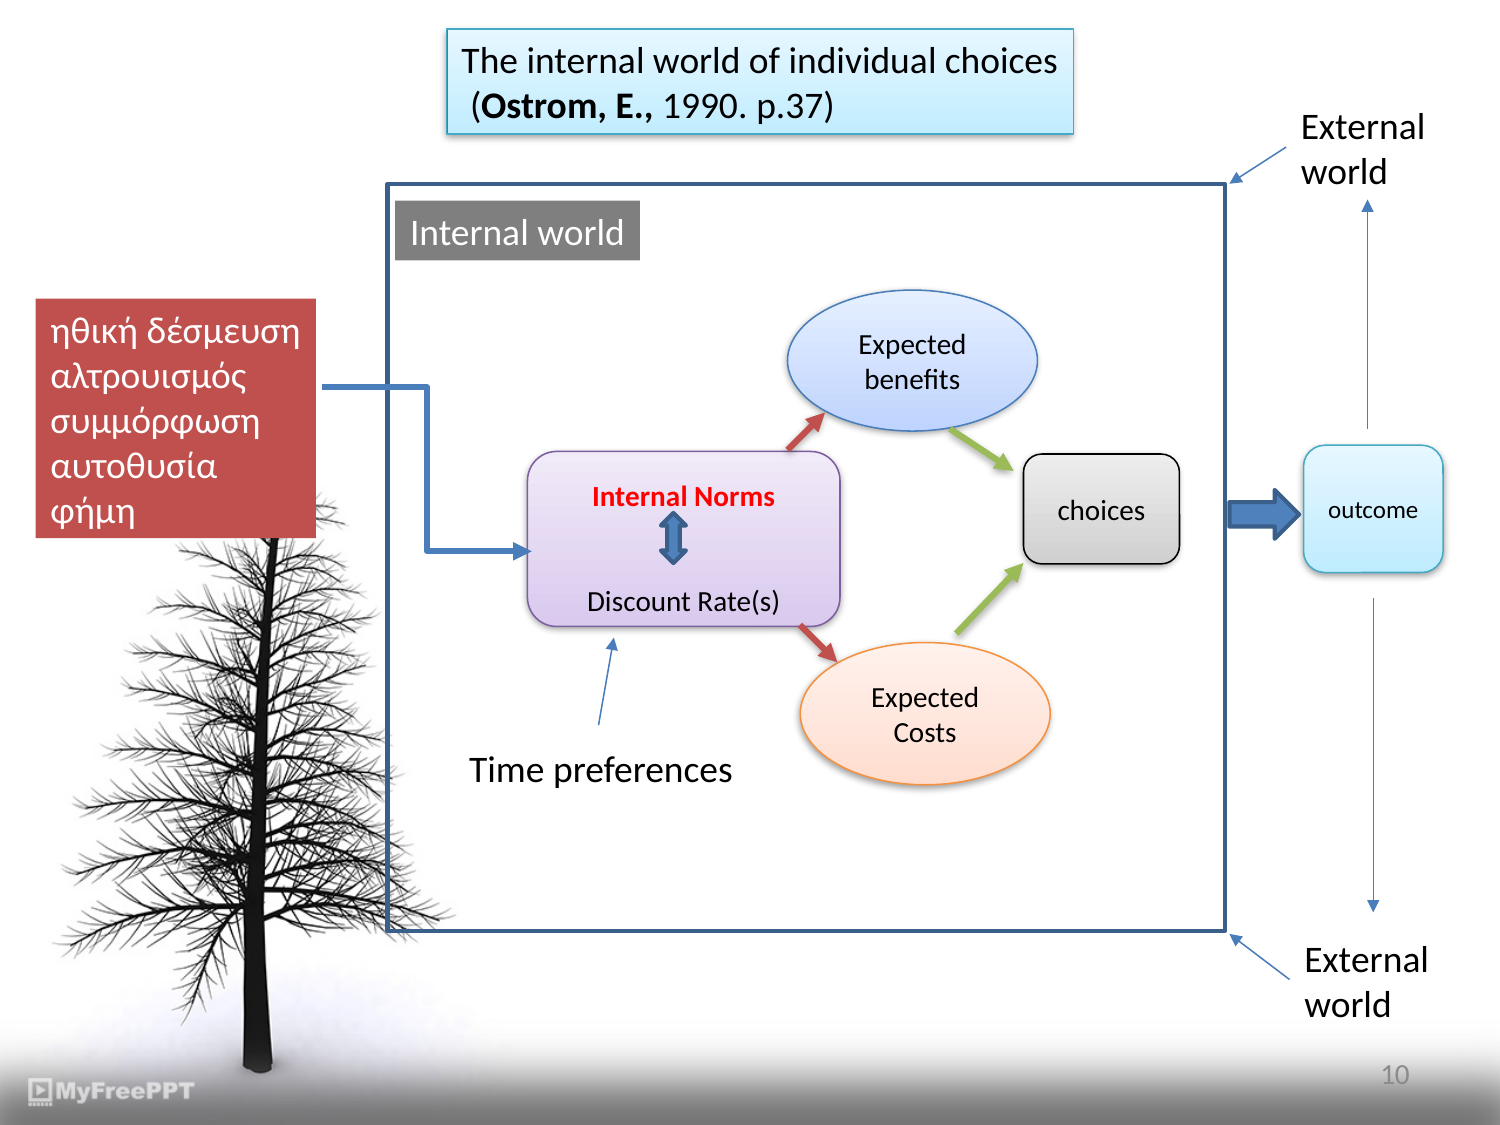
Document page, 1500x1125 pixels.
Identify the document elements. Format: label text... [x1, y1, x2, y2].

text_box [787, 412, 826, 451]
text_box External world [1289, 927, 1453, 1032]
text_box The internal world of individual choices (Ostrom, E., 1990. p.37) [446, 28, 1074, 135]
slide_number 10 [1074, 1042, 1425, 1103]
text_box outcome [1302, 444, 1444, 574]
text_box ηθική δέσμευση αλτρουισμός συμμόρφωση αυτοθυσία φήμη [35, 298, 316, 539]
picture [0, 0, 1500, 1125]
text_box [949, 428, 1014, 472]
text_box [1227, 487, 1302, 541]
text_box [1229, 147, 1286, 184]
text_box External world [1286, 94, 1449, 200]
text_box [598, 637, 615, 726]
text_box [955, 562, 1024, 634]
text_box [1229, 933, 1289, 981]
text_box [321, 387, 532, 552]
text_box [385, 182, 1227, 933]
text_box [799, 624, 838, 663]
